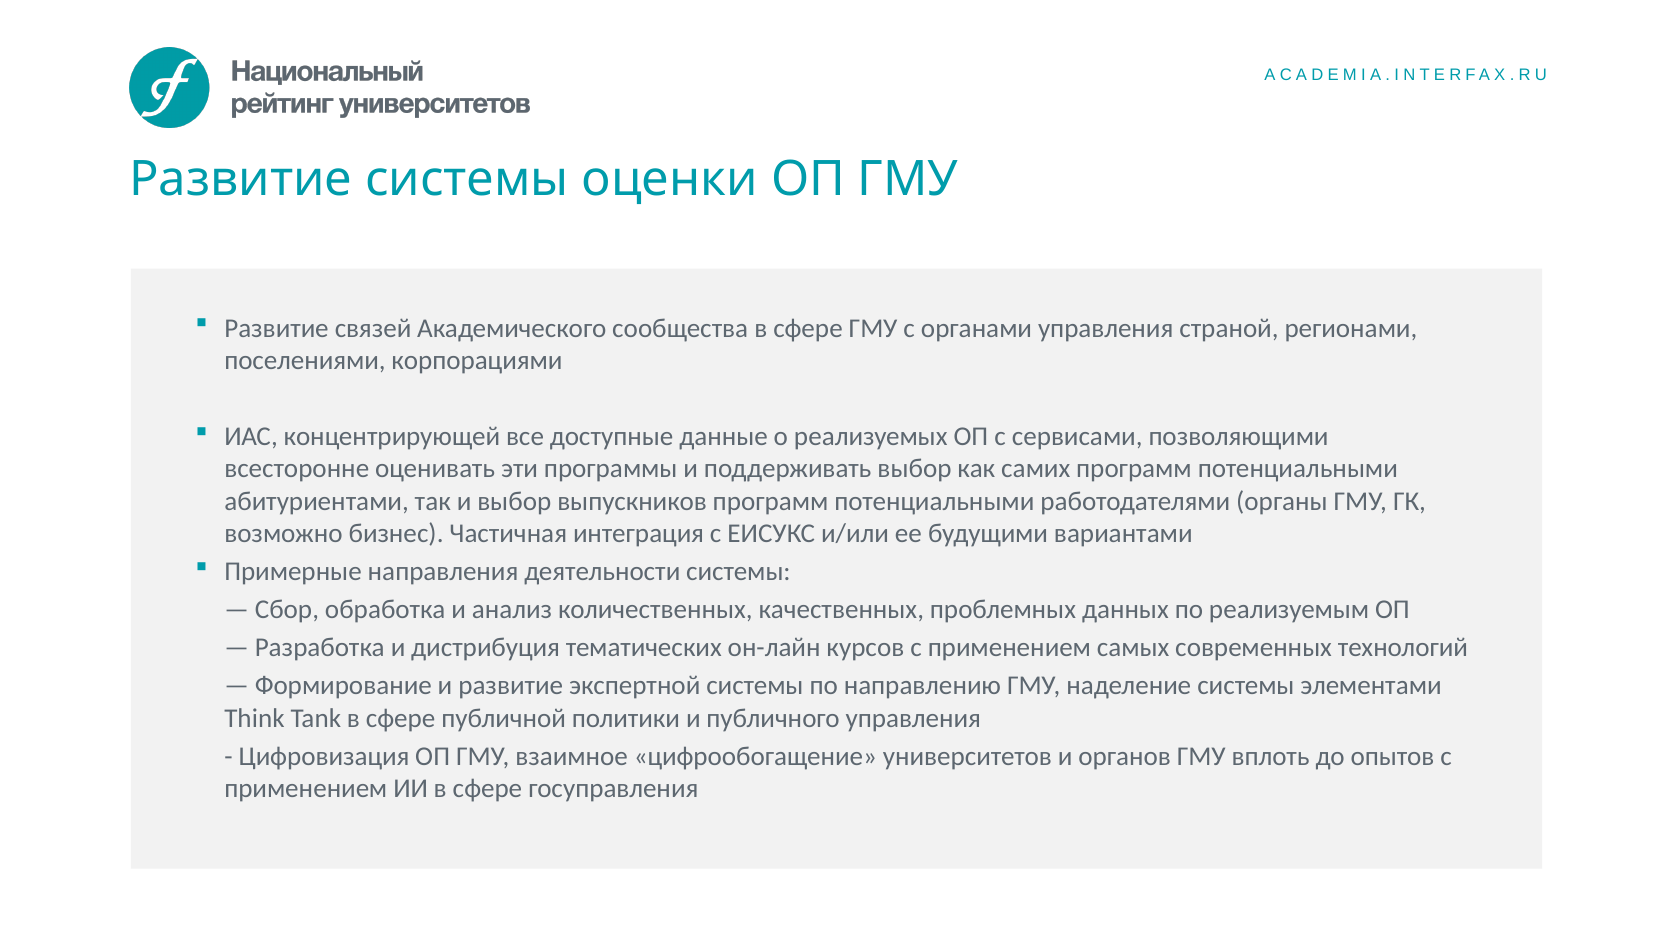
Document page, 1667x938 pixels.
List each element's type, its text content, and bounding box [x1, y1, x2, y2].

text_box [128, 47, 1563, 128]
text_box [129, 266, 1544, 871]
text_box Развитие системы оценки ОП ГМУ [114, 139, 1079, 254]
list Развитие связей Академического сообщества в сфере ГМУ с органами управления страной, регионами, поселениями, корпорациями ИАС, концентрирующей все доступные данные о реализуемых ОП с сервисами, позволяющими всесторонне оценивать эти программы и поддерживать выбор как самих программ потенциальными абитуриентами, так и выбор выпускников программ потенциальными работодателями (органы ГМУ, ГК, возможно бизнес). Частичная интеграция с ЕИСУКС и/или ее будущими вариантами Примерные направления деятельности системы: — Сбор, обработка и анализ количественных, качественных, проблемных данных по реализуемым ОП — Разработка и дистрибуция тематических он-лайн курсов с применением самых современных технологий — Формирование и развитие экспертной системы по направлению ГМУ, наделение системы элементами Think Tank в сфере публичной политики и публичного управления - Цифровизация ОП ГМУ, взаимное «цифрообогащение» университетов и органов ГМУ вплоть до опытов с применением ИИ в сфере госуправления [180, 302, 1488, 852]
